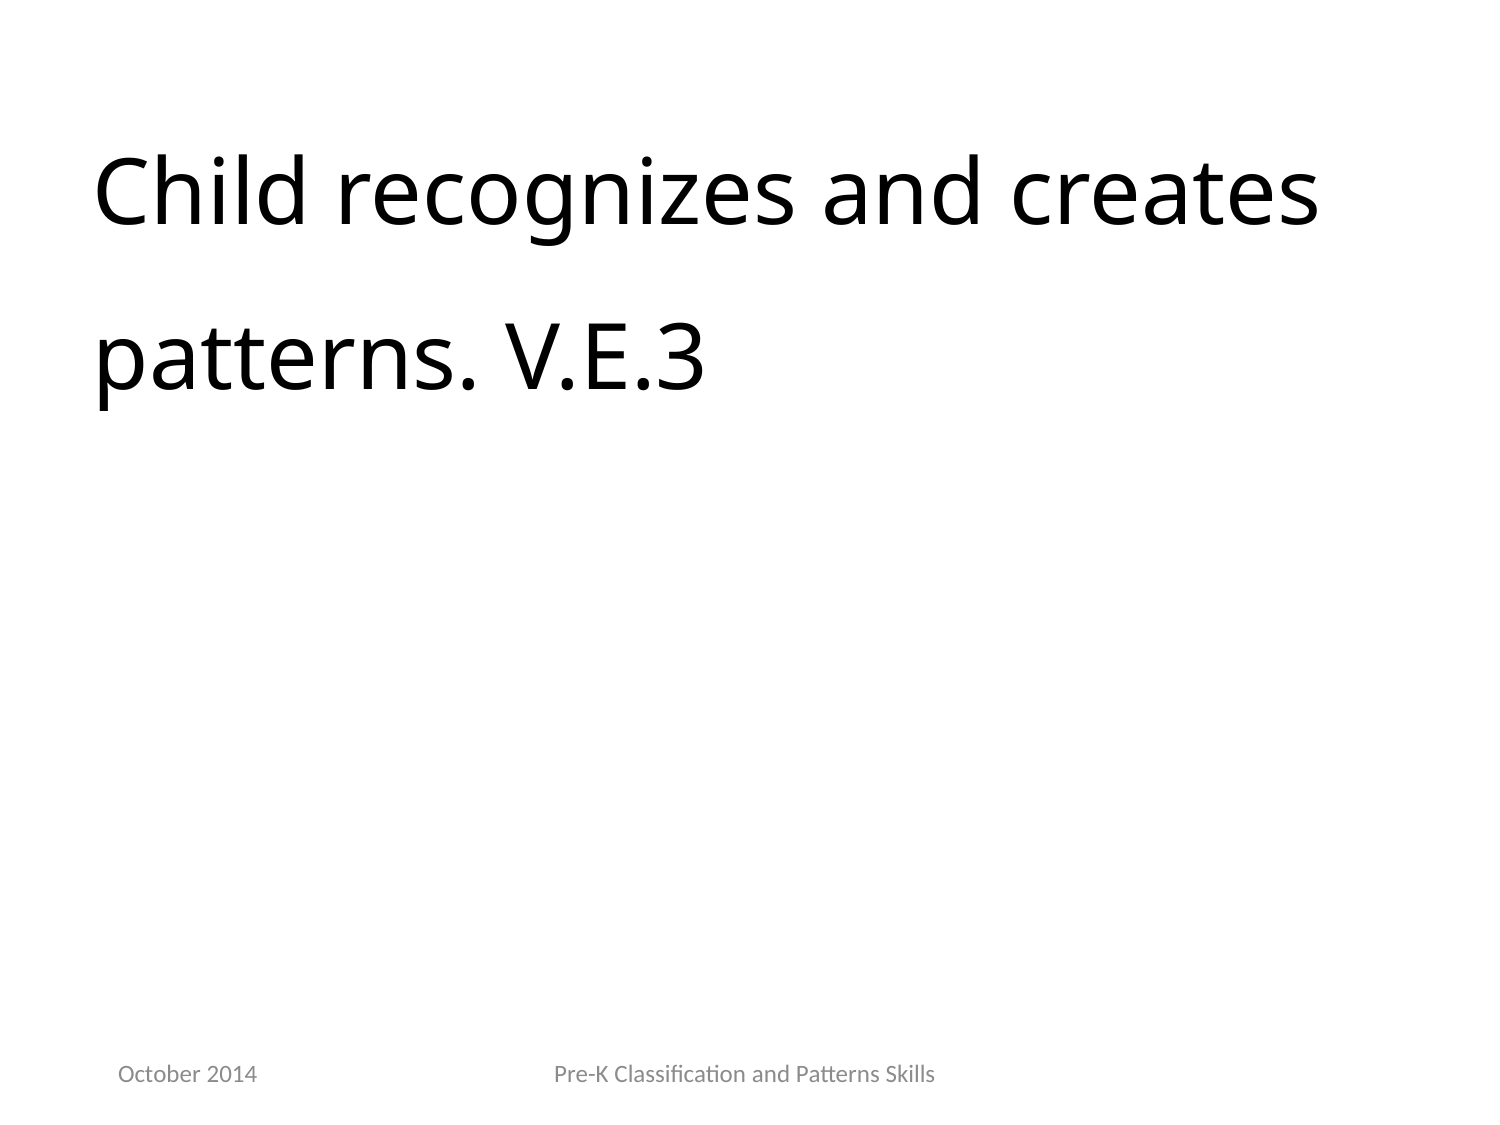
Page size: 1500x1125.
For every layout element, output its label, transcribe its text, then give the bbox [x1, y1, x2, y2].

footer Pre-K Classification and Patterns Skills [492, 1042, 999, 1103]
subtitle Child recognizes and creates patterns. V.E.3 [78, 70, 1429, 1014]
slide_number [103, 1042, 441, 1103]
